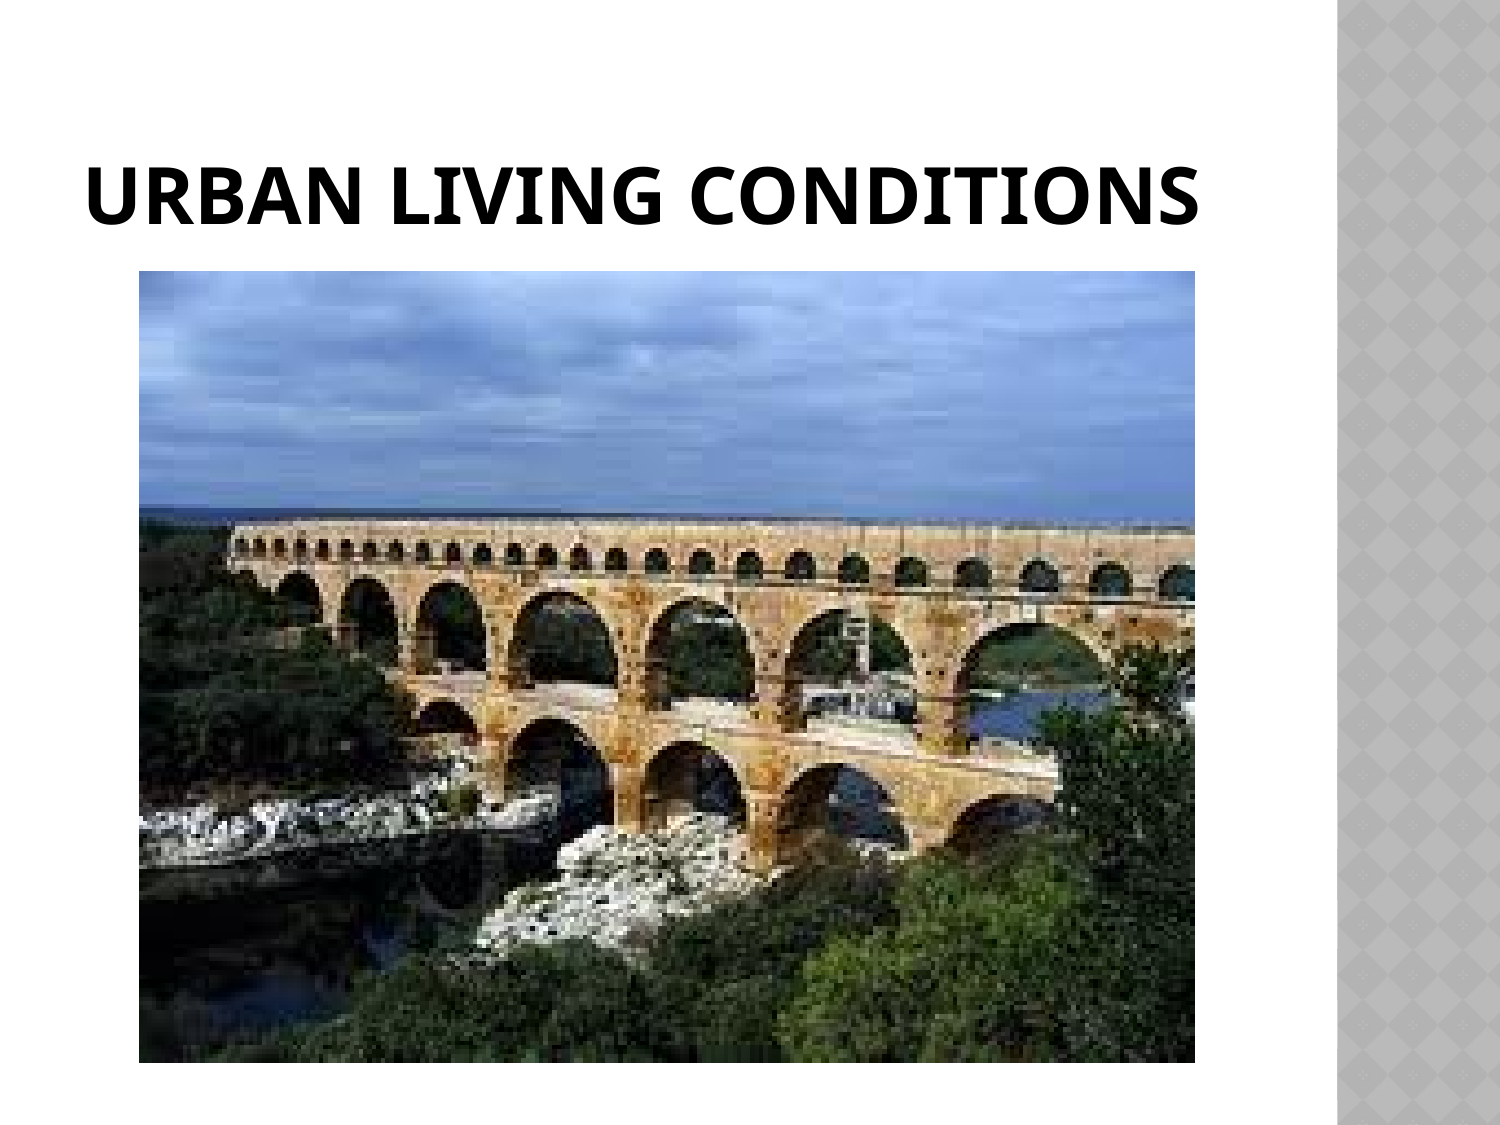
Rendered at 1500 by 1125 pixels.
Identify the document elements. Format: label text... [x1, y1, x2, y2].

title Urban living conditions [75, 52, 1263, 240]
picture [139, 271, 1195, 1063]
